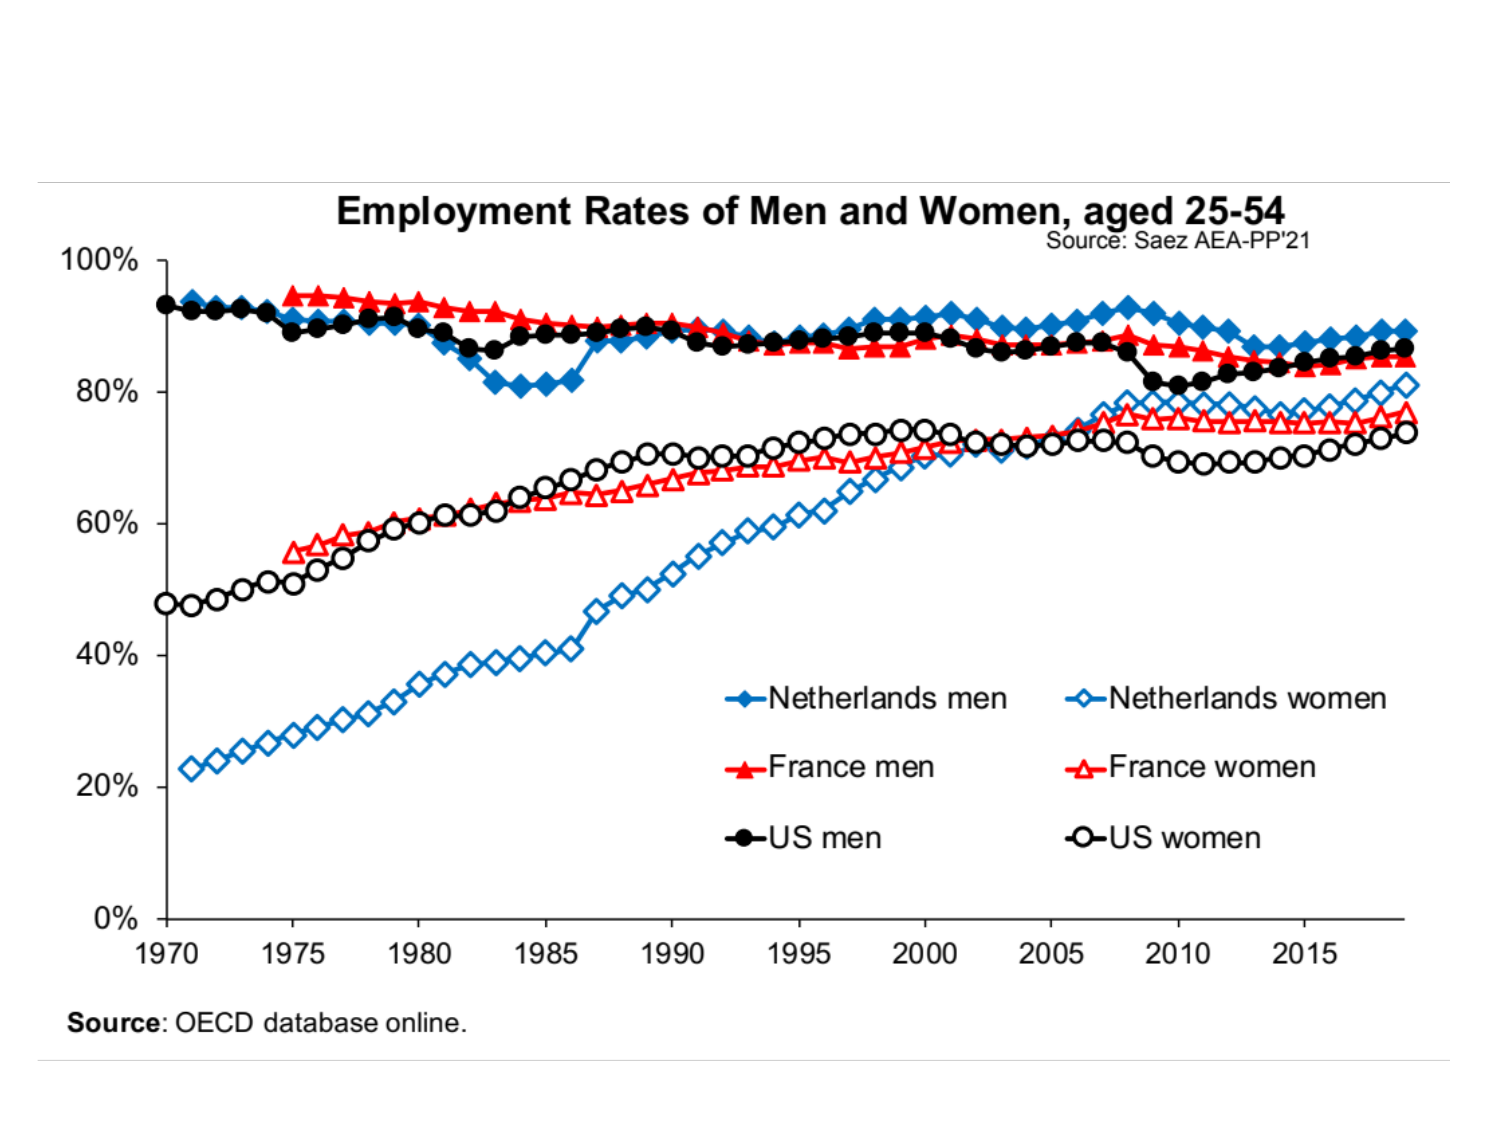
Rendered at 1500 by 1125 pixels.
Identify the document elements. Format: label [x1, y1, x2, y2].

list [37, 74, 1451, 1125]
